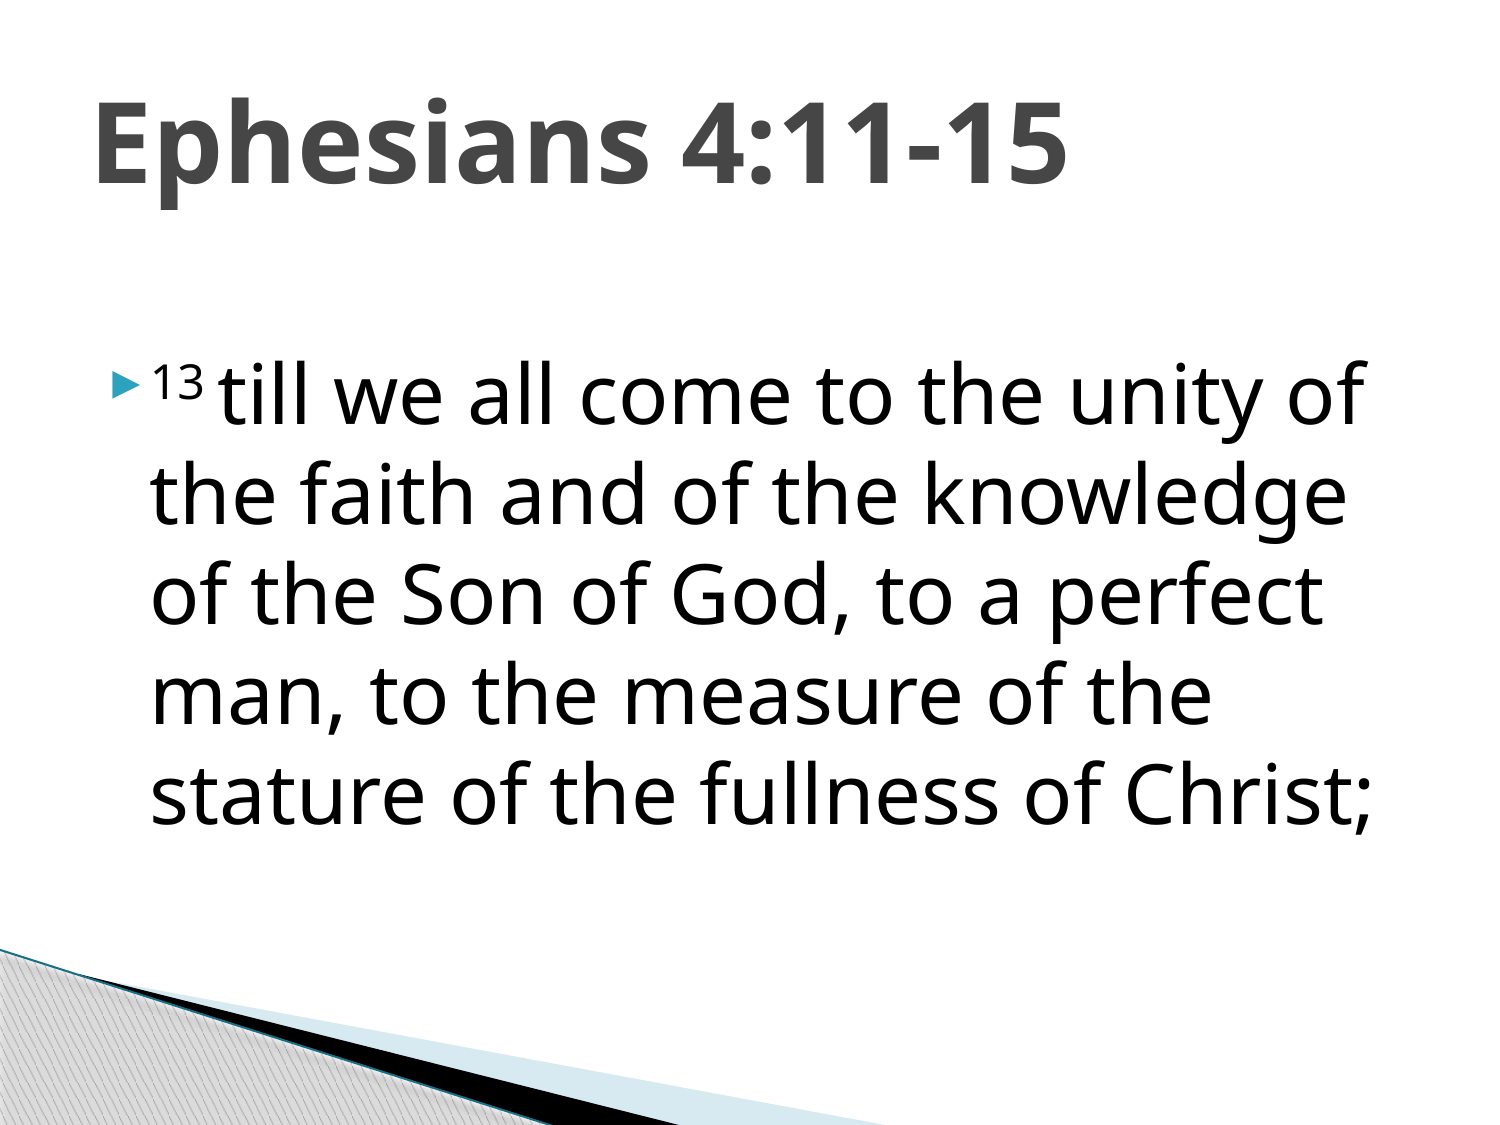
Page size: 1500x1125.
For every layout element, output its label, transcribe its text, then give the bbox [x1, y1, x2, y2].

list 13 till we all come to the unity of the faith and of the knowledge of the Son of God, to a perfect man, to the measure of the stature of the fullness of Christ; [75, 243, 1425, 986]
title Ephesians 4:11-15 [75, 45, 1425, 233]
